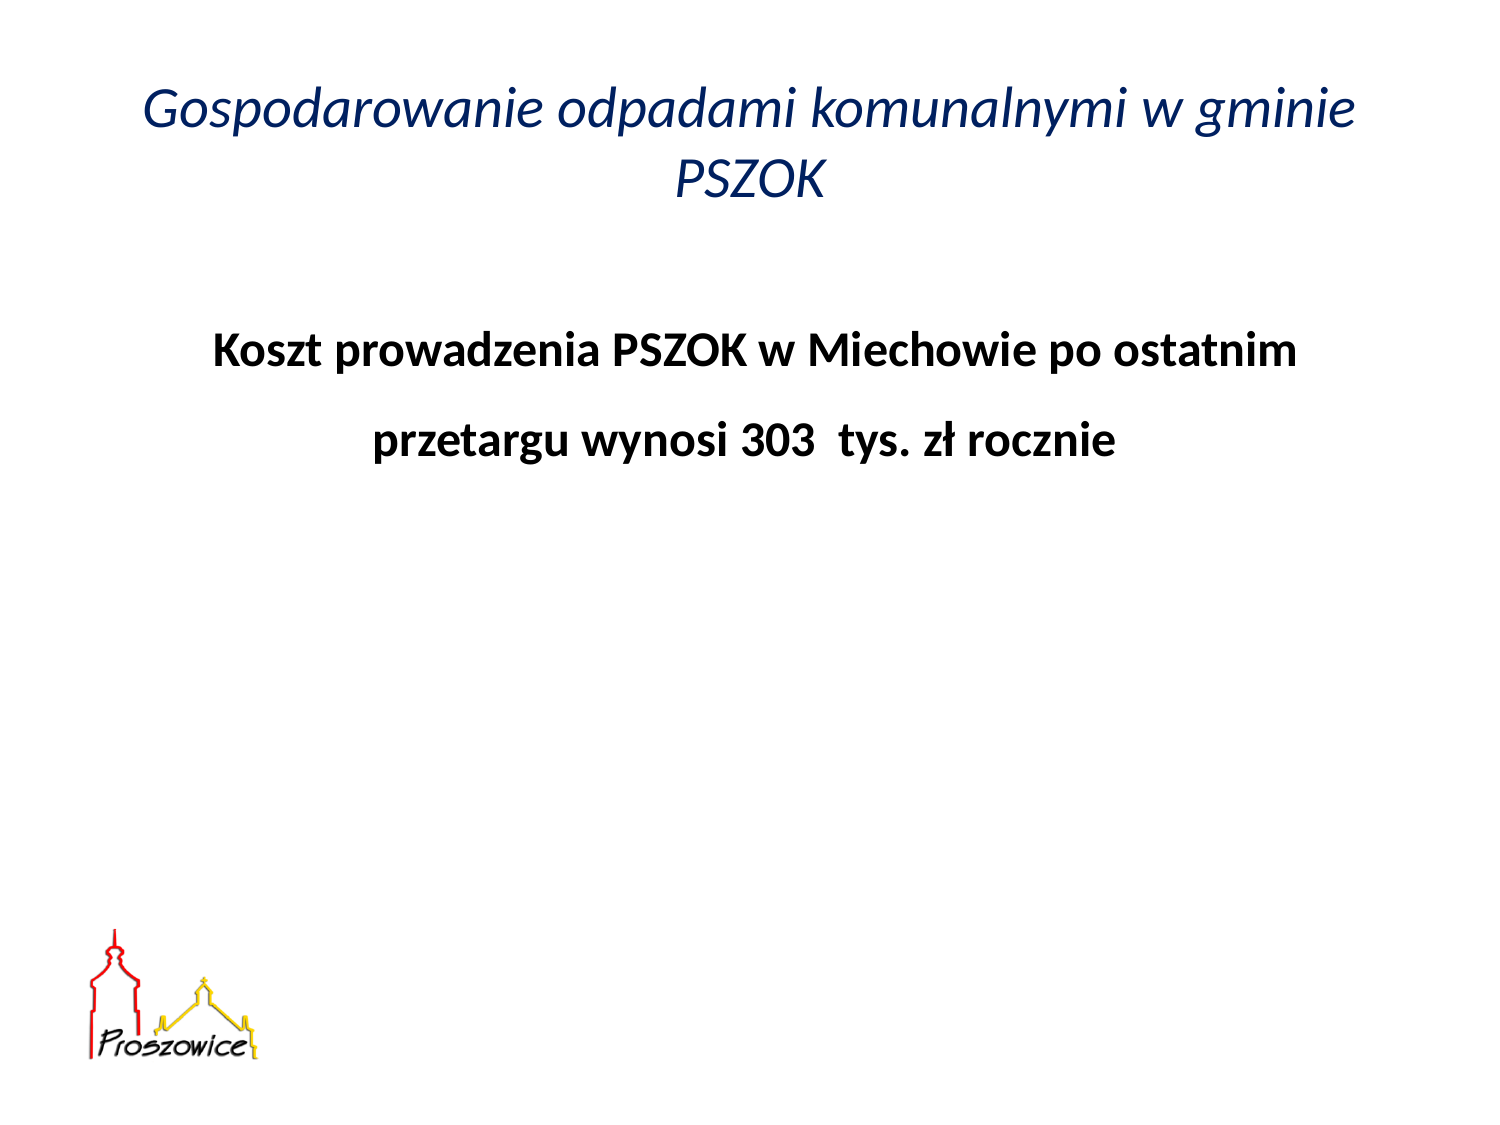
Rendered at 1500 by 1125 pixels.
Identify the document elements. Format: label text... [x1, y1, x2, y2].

text_box Koszt prowadzenia PSZOK w Miechowie po ostatnim przetargu wynosi 303 tys. zł rocznie [147, 278, 1365, 474]
title Gospodarowanie odpadami komunalnymi w gminie PSZOK [75, 45, 1425, 233]
picture [64, 916, 266, 1095]
